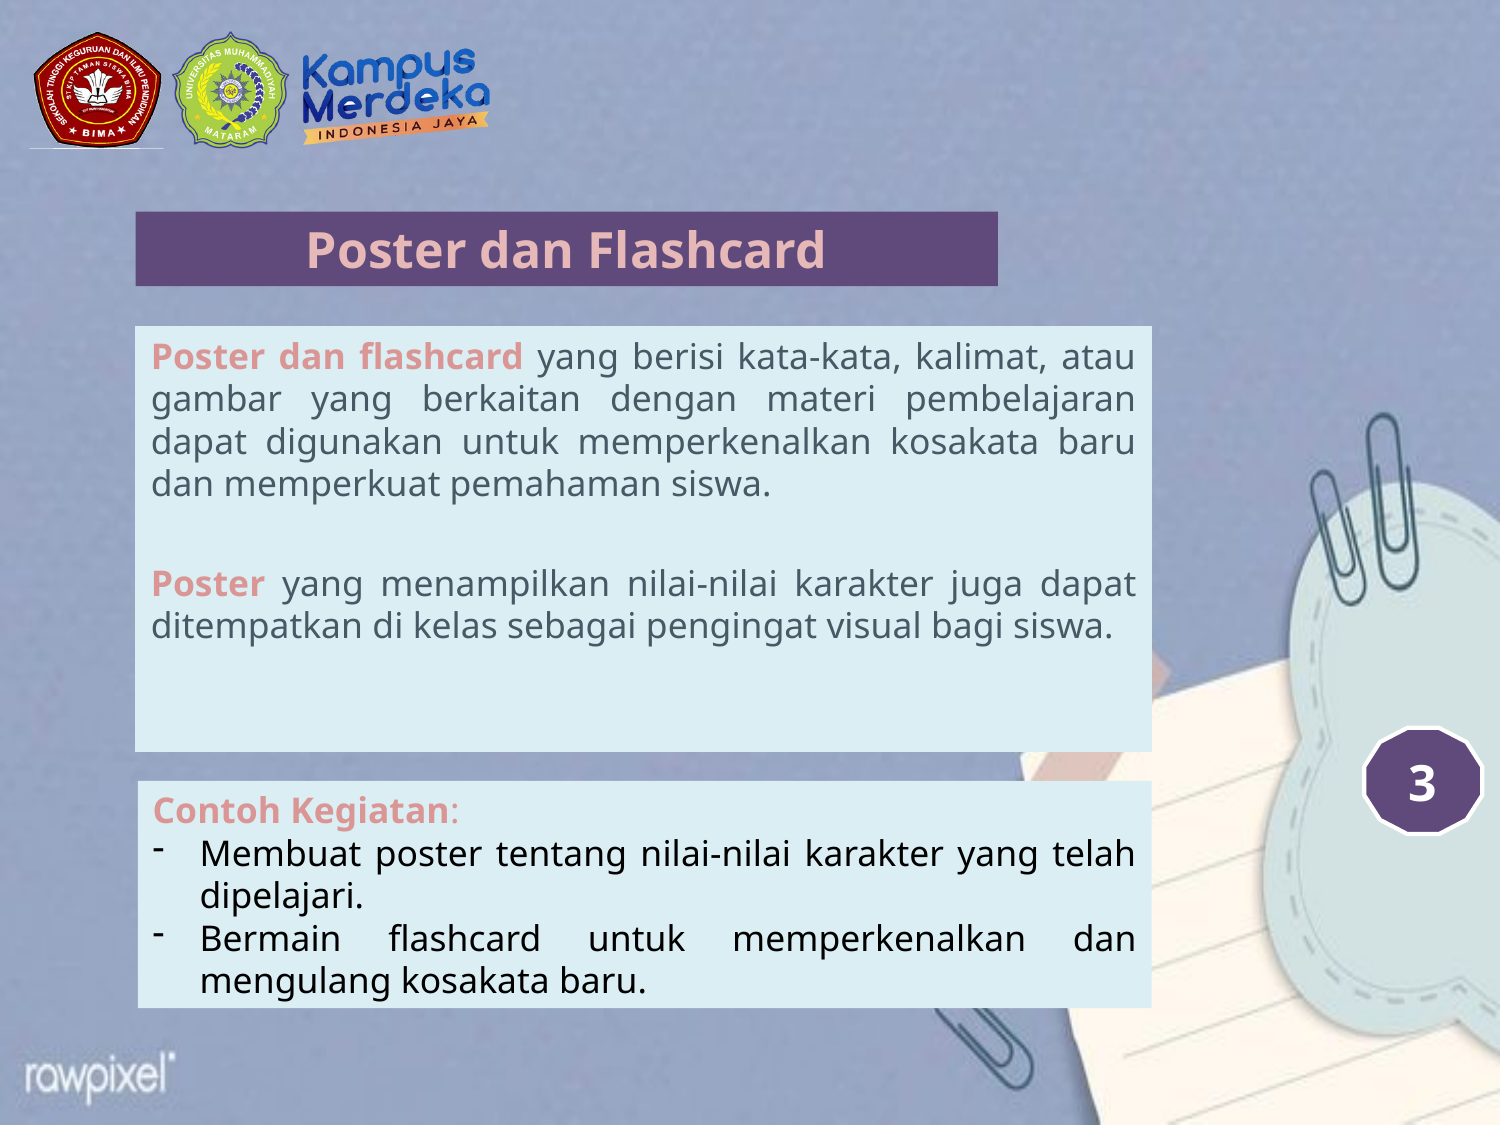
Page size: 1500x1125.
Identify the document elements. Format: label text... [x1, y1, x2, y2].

text_box [290, 43, 491, 149]
text_box Contoh Kegiatan: Membuat poster tentang nilai-nilai karakter yang telah dipelajari. Bermain flashcard untuk memperkenalkan dan mengulang kosakata baru. [137, 780, 1152, 1009]
picture [0, 0, 1500, 1125]
text_box Poster dan Flashcard [135, 211, 998, 287]
list Poster dan flashcard yang berisi kata-kata, kalimat, atau gambar yang berkaitan dengan materi pembelajaran dapat digunakan untuk memperkenalkan kosakata baru dan memperkuat pemahaman siswa. Poster yang menampilkan nilai-nilai karakter juga dapat ditempatkan di kelas sebagai pengingat visual bagi siswa. [135, 326, 1152, 752]
text_box [170, 30, 290, 149]
text_box [29, 30, 164, 149]
text_box 3 [1362, 725, 1485, 837]
